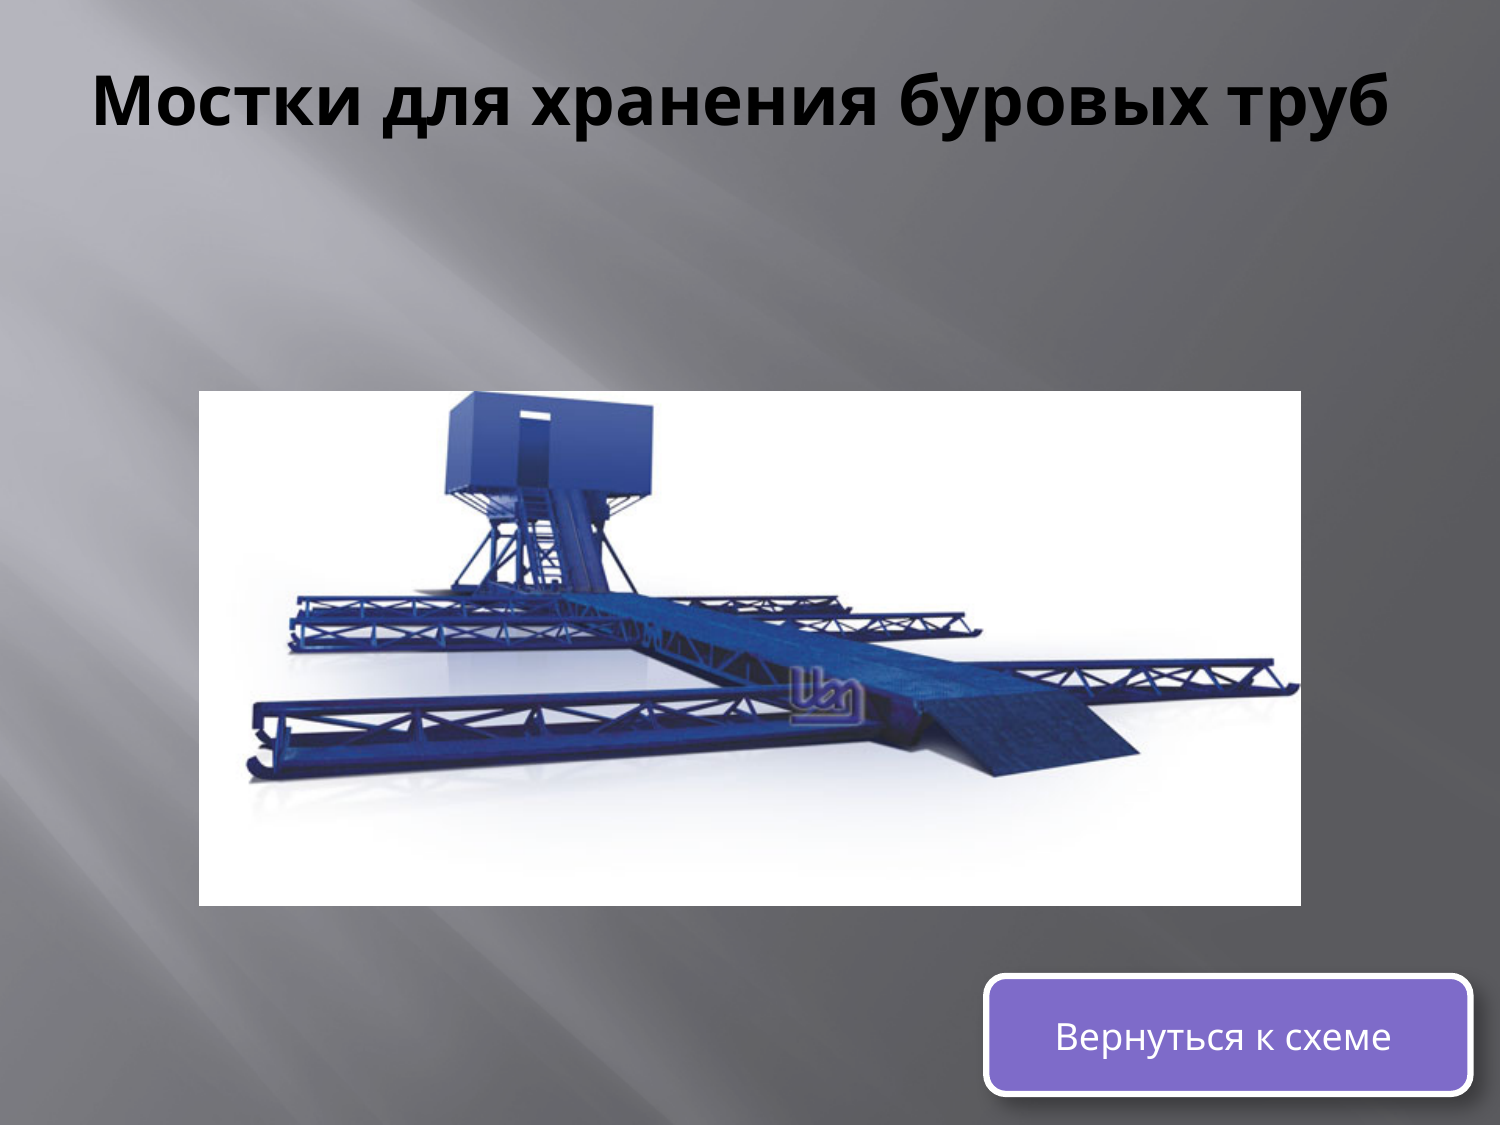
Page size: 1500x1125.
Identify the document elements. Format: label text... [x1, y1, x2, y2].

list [198, 391, 1301, 906]
title Мостки для хранения буровых труб [75, 45, 1425, 233]
text_box Вернуться к схеме [983, 972, 1474, 1098]
